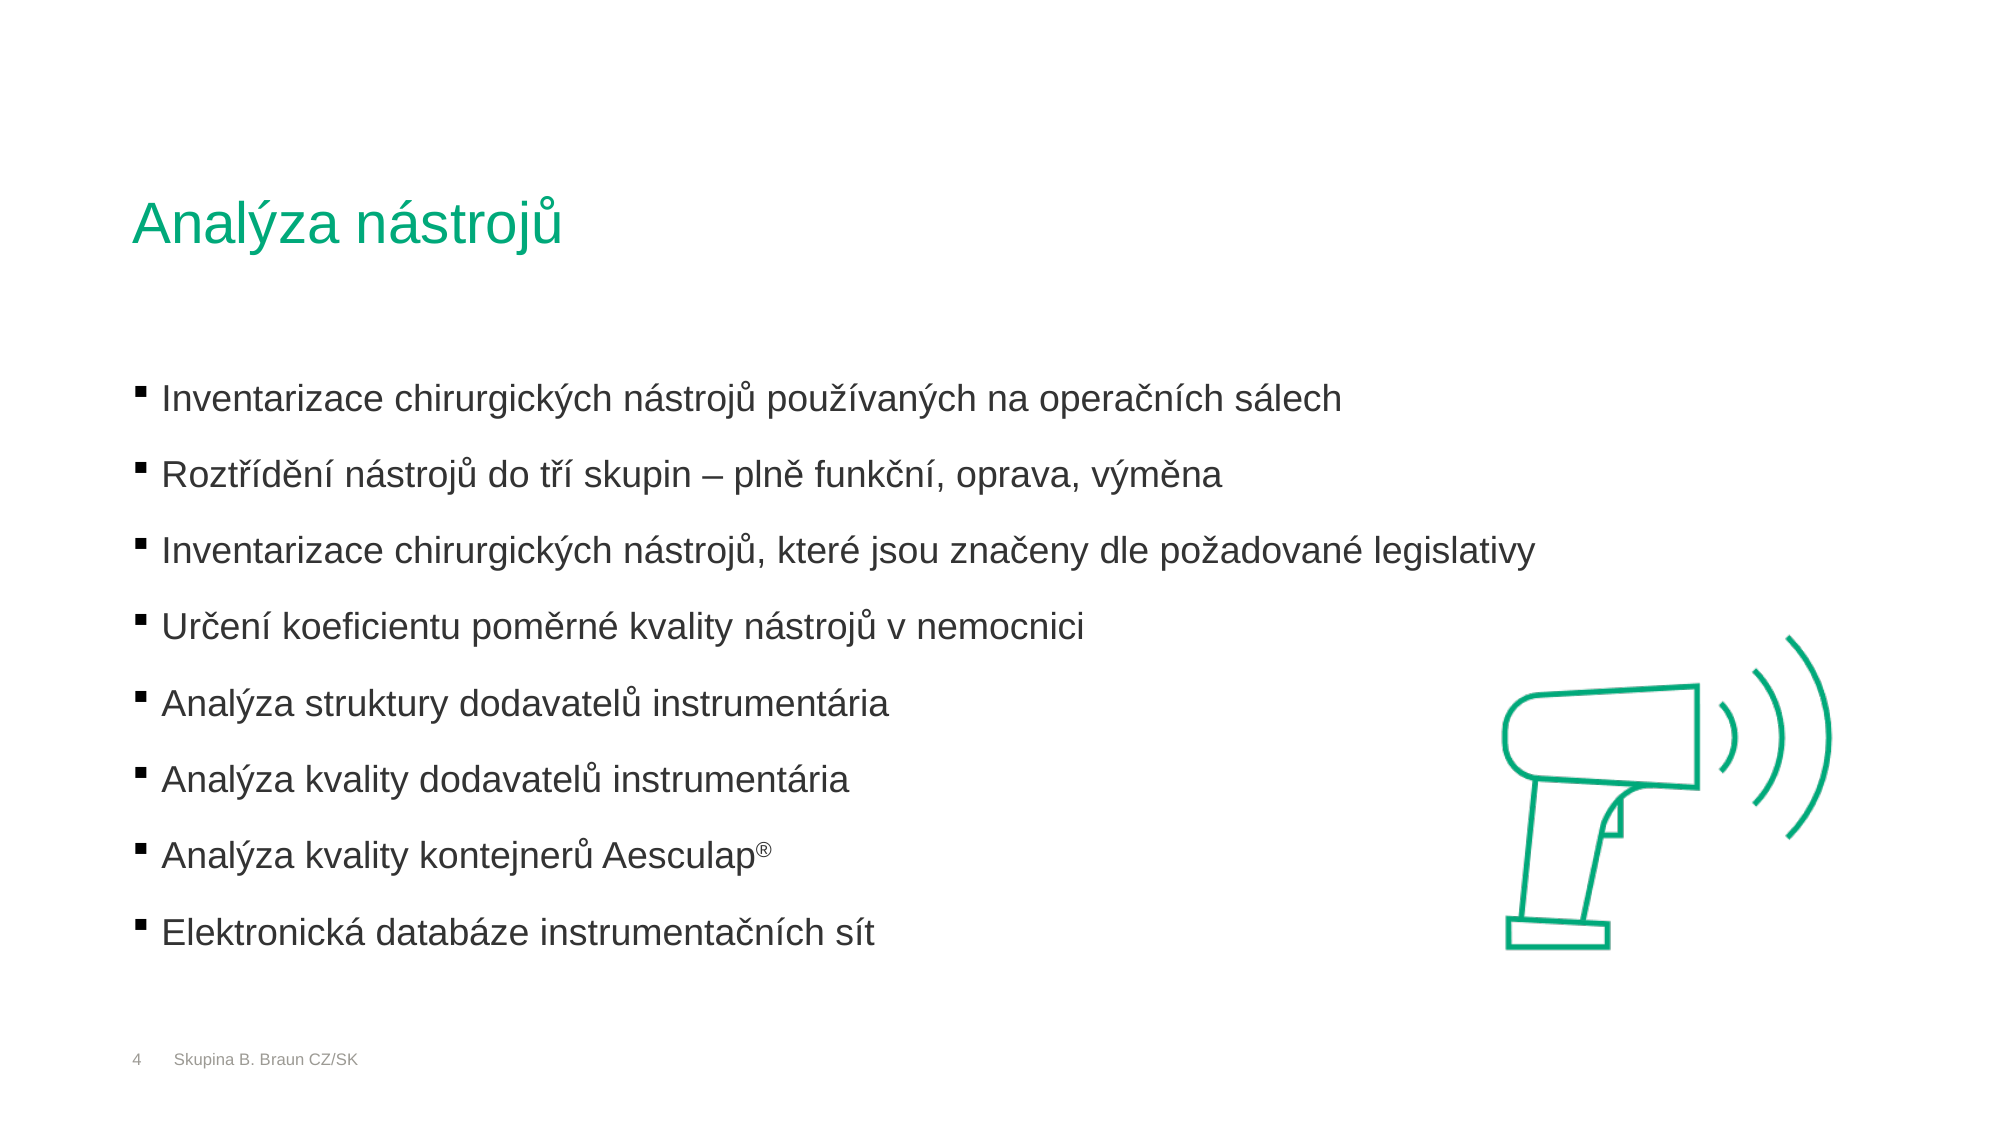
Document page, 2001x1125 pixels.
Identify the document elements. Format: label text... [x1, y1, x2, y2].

title Analýza nástrojů [132, 113, 1904, 256]
list Inventarizace chirurgických nástrojů používaných na operačních sálech Roztřídění nástrojů do tří skupin – plně funkční, oprava, výměna Inventarizace chirurgických nástrojů, které jsou značeny dle požadované legislativy Určení koeficientu poměrné kvality nástrojů v nemocnici Analýza struktury dodavatelů instrumentária Analýza kvality dodavatelů instrumentária Analýza kvality kontejnerů Aesculap® Elektronická databáze instrumentačních sít [132, 367, 1644, 1012]
picture [1334, 459, 2000, 1125]
